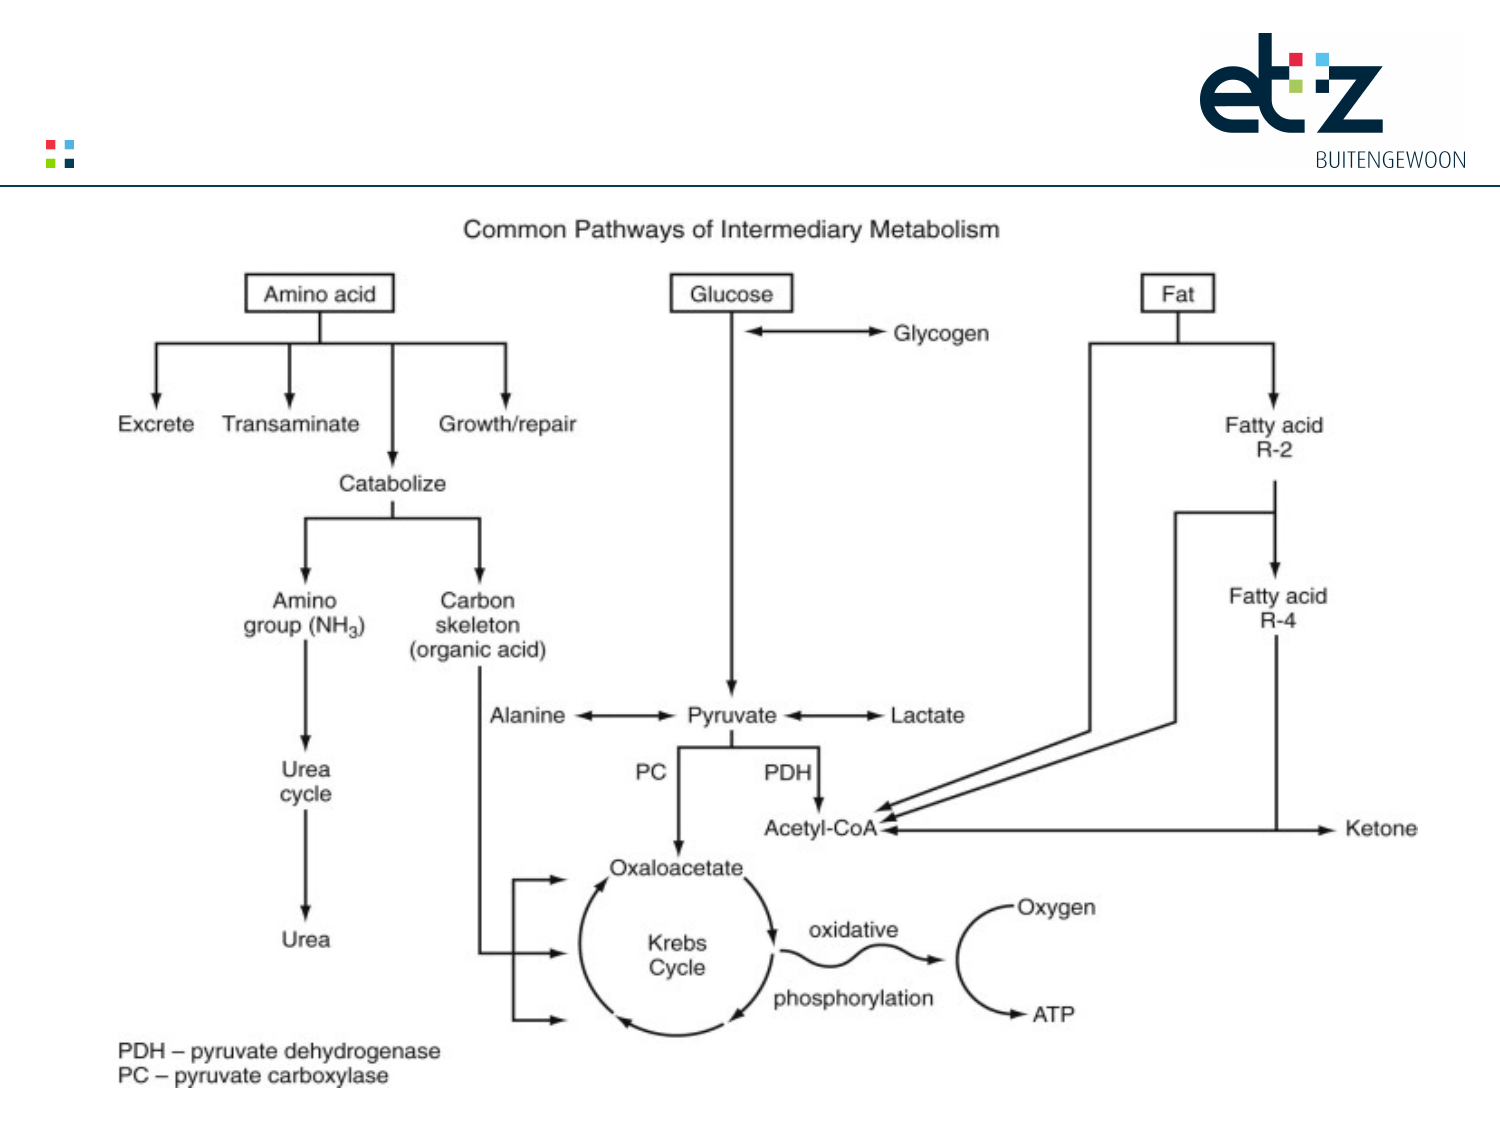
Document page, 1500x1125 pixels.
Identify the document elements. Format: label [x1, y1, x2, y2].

picture [1200, 33, 1465, 168]
picture [46, 140, 74, 168]
list [117, 216, 1418, 1089]
